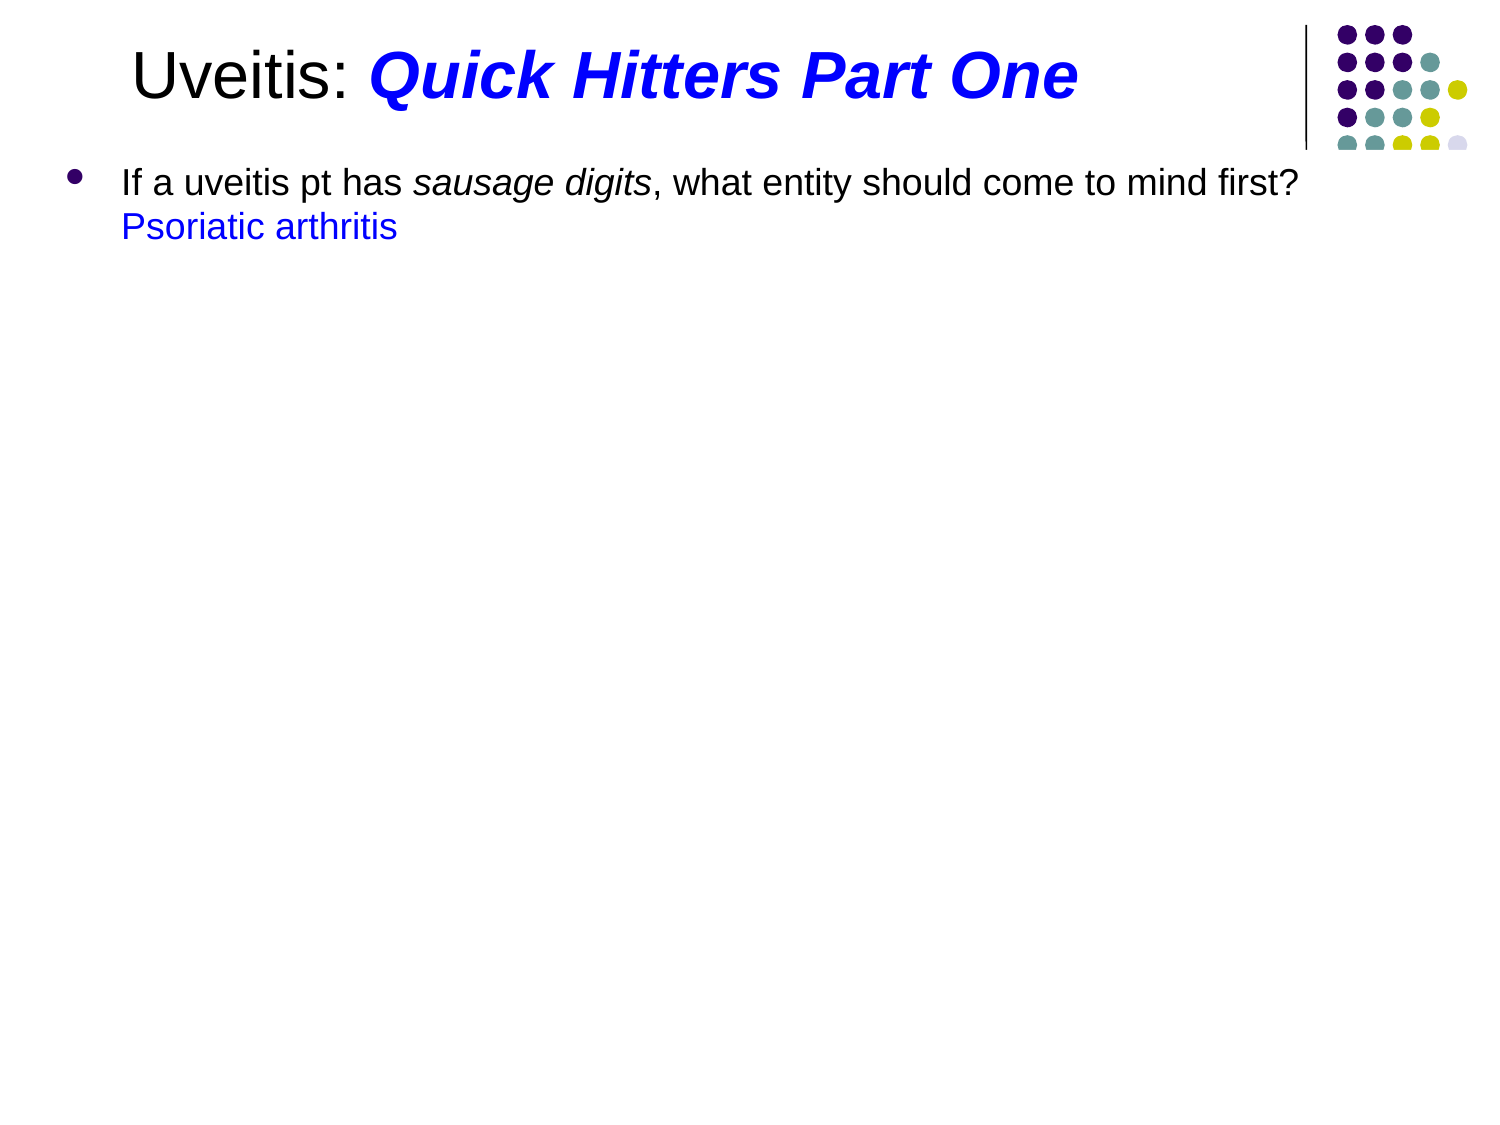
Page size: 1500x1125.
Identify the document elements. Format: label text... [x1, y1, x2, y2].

text_box Uveitis: Quick Hitters Part One [116, 24, 1095, 120]
list If a uveitis pt has sausage digits, what entity should come to mind first? Psoriatic arthritis [50, 149, 1475, 1113]
